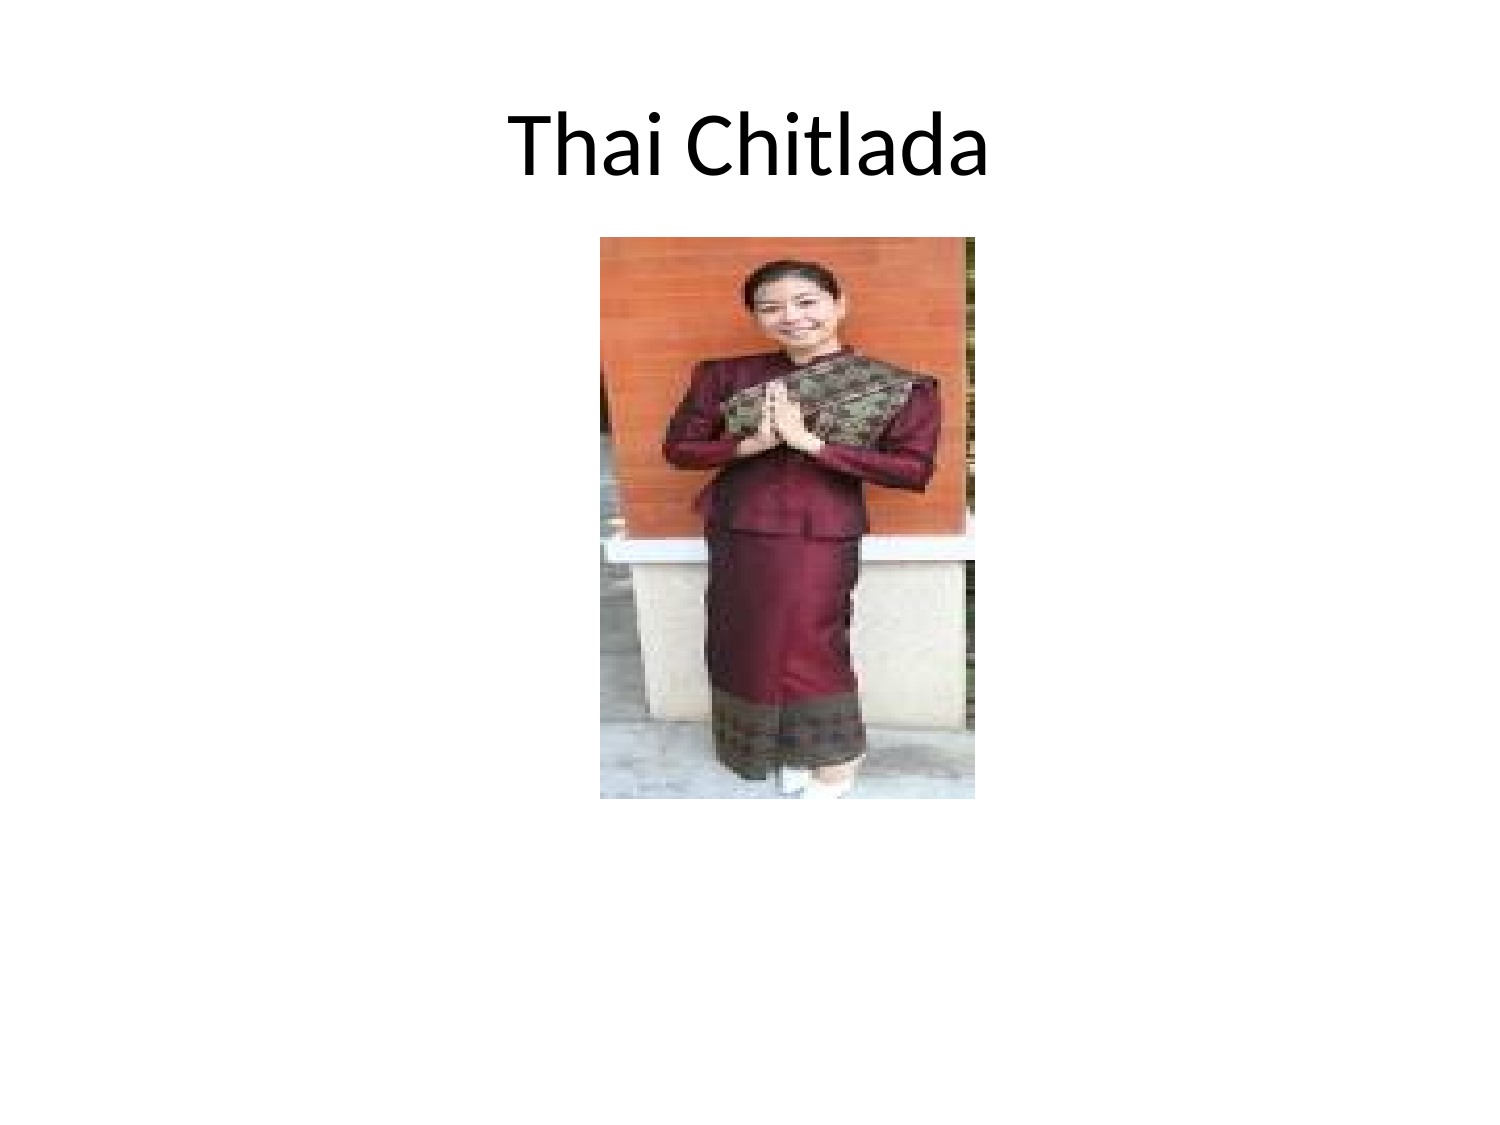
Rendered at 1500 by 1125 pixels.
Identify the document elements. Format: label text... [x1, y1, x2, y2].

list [599, 237, 976, 800]
title Thai Chitlada [75, 45, 1425, 233]
